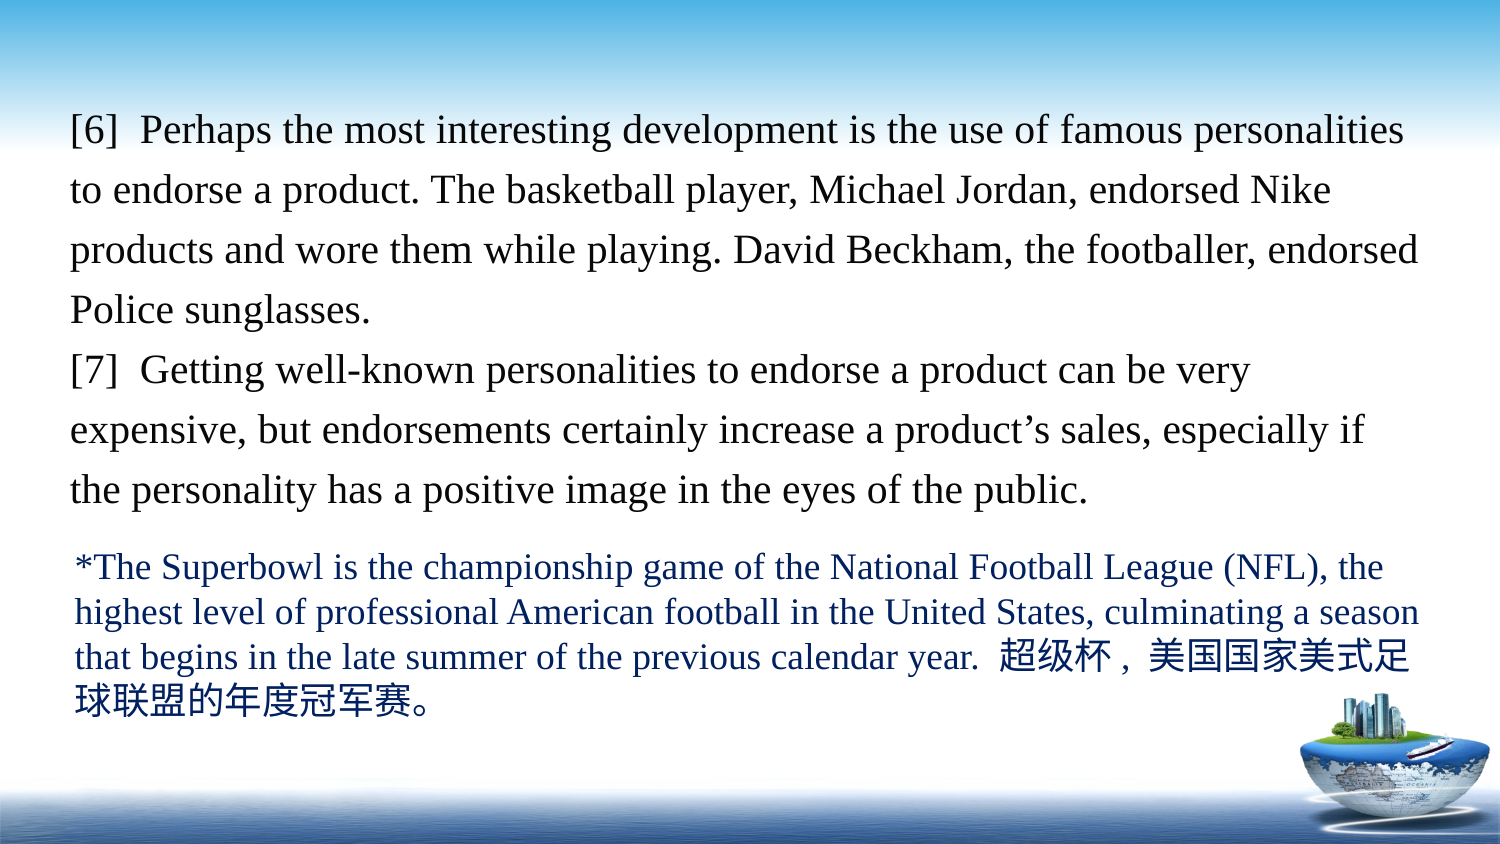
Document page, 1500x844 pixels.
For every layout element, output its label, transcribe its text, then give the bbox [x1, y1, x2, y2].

text_box [6] Perhaps the most interesting development is the use of famous personalities to endorse a product. The basketball player, Michael Jordan, endorsed Nike products and wore them while playing. David Beckham, the footballer, endorsed Police sunglasses. [7] Getting well-known personalities to endorse a product can be very expensive, but endorsements certainly increase a product’s sales, especially if the personality has a positive image in the eyes of the public. [55, 84, 1436, 520]
text_box *The Superbowl is the championship game of the National Football League (NFL), the highest level of professional American football in the United States, culminating a season that begins in the late summer of the previous calendar year. 超级杯, 美国国家美式足球联盟的年度冠军赛。 [59, 534, 1441, 730]
picture [0, 727, 1500, 844]
